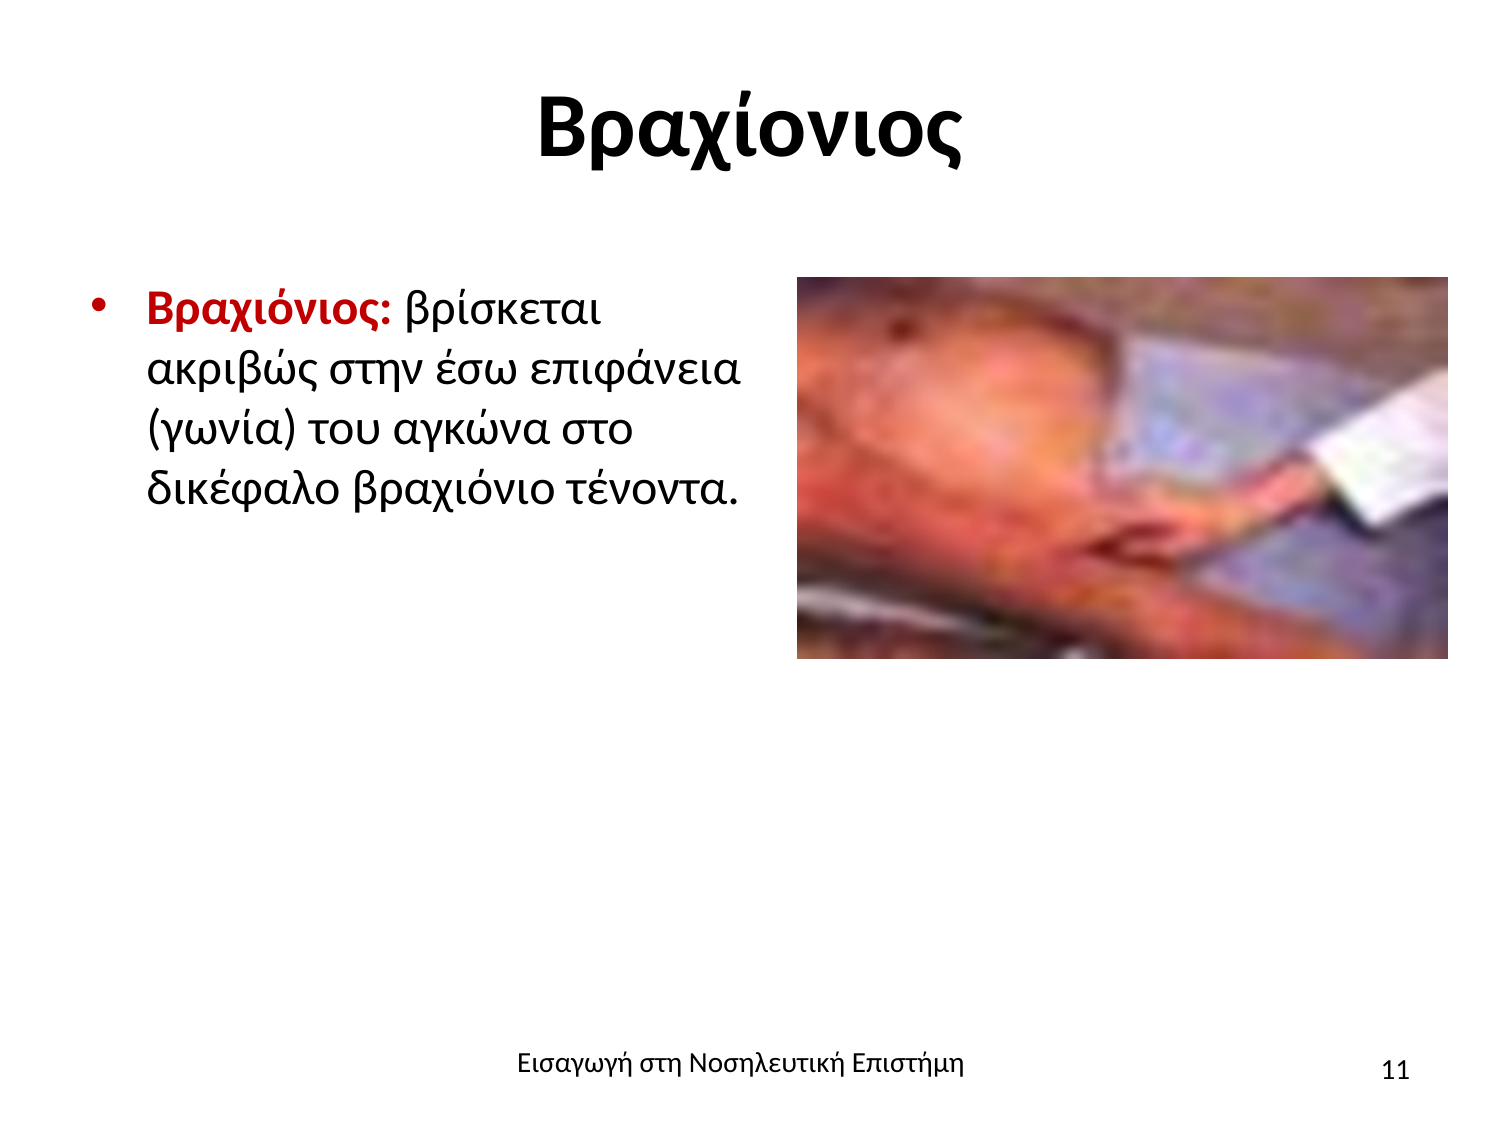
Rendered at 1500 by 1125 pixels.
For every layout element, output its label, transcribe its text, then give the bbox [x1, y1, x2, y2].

text_box Εισαγωγή στη Νοσηλευτική Επιστήμη [392, 1035, 1091, 1119]
title Βραχίονιος [75, 42, 1425, 198]
text_box 11 [1074, 1042, 1425, 1103]
list Βραχιόνιος: βρίσκεται ακριβώς στην έσω επιφάνεια (γωνία) του αγκώνα στο δικέφαλο βραχιόνιο τένοντα. [75, 267, 798, 653]
picture [796, 277, 1449, 659]
